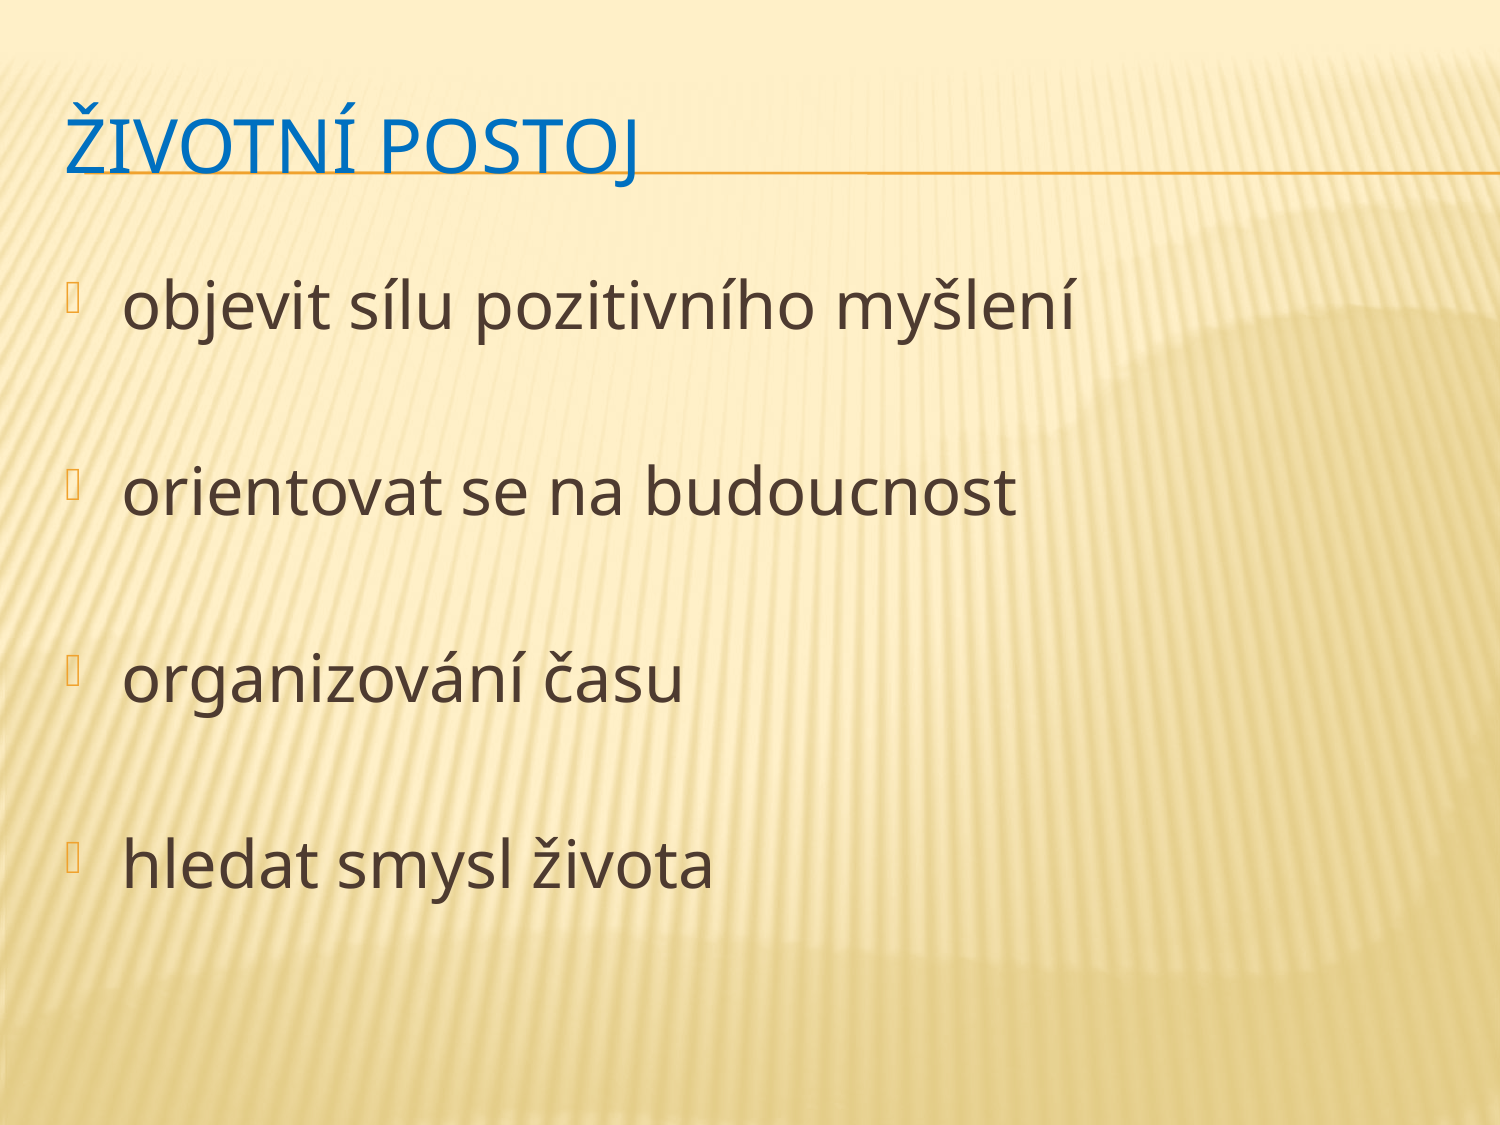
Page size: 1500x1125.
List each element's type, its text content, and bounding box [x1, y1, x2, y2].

list objevit sílu pozitivního myšlení orientovat se na budoucnost organizování času hledat smysl života [49, 254, 1476, 998]
title Životní postoj [50, 75, 1475, 213]
